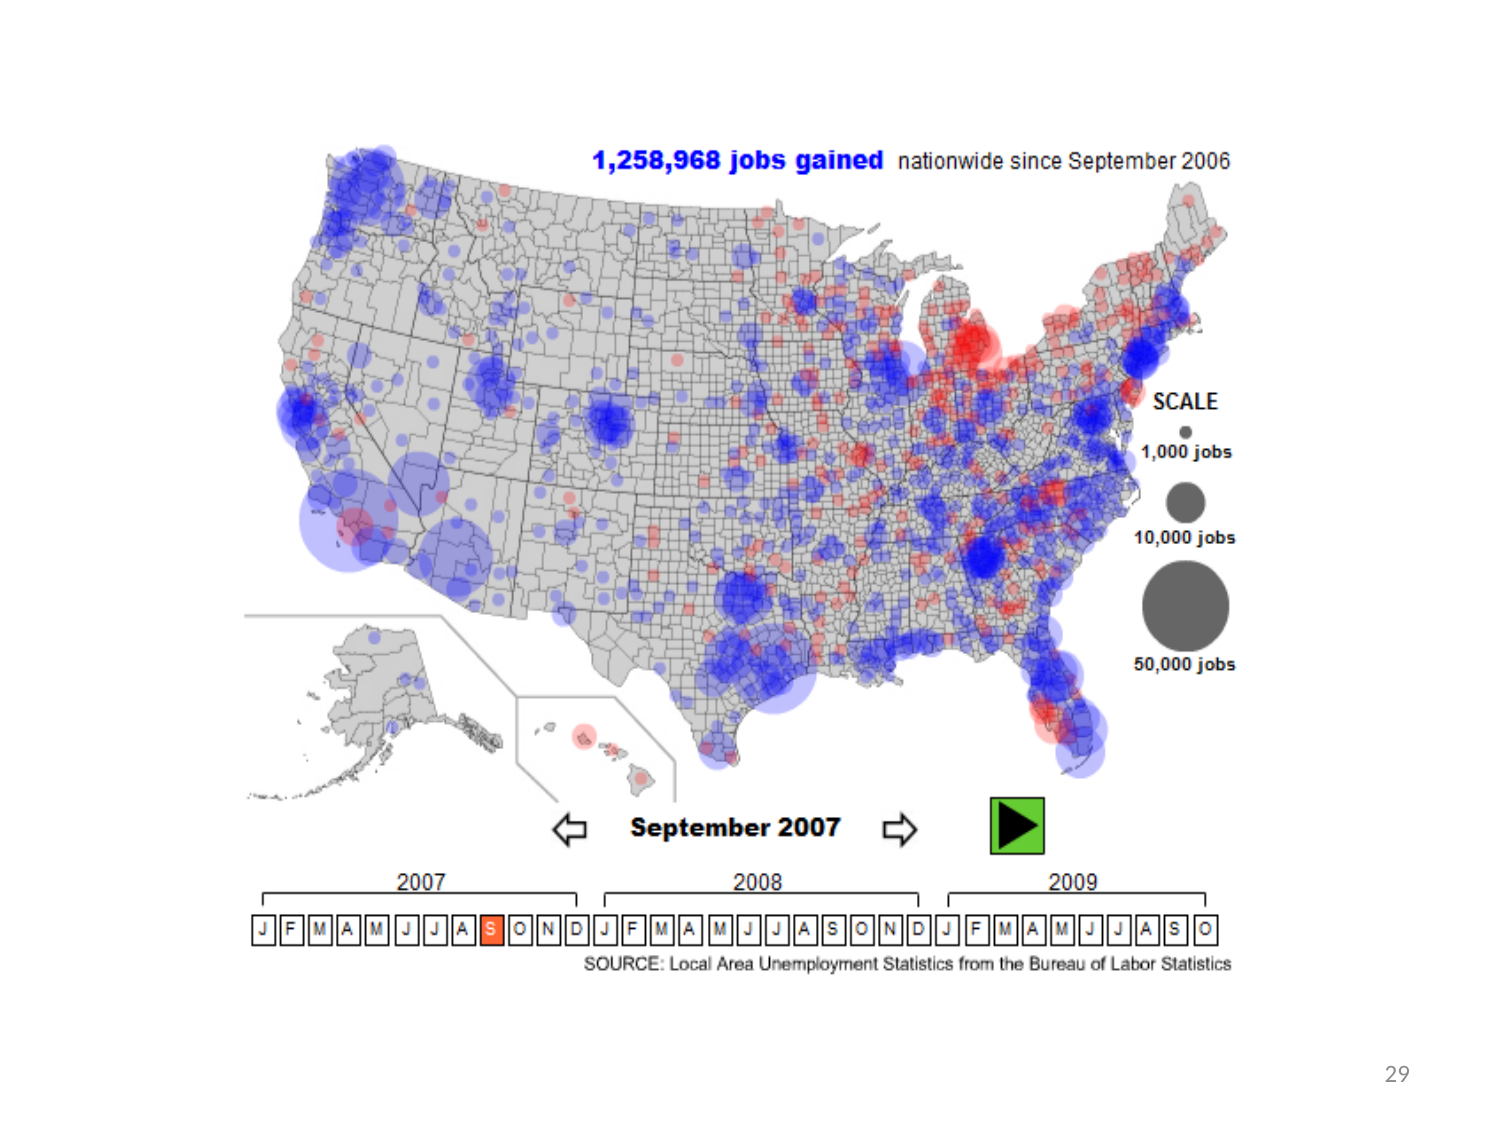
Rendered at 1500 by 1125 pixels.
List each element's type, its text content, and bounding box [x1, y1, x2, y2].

picture [234, 140, 1265, 980]
slide_number 29 [1074, 1042, 1425, 1103]
